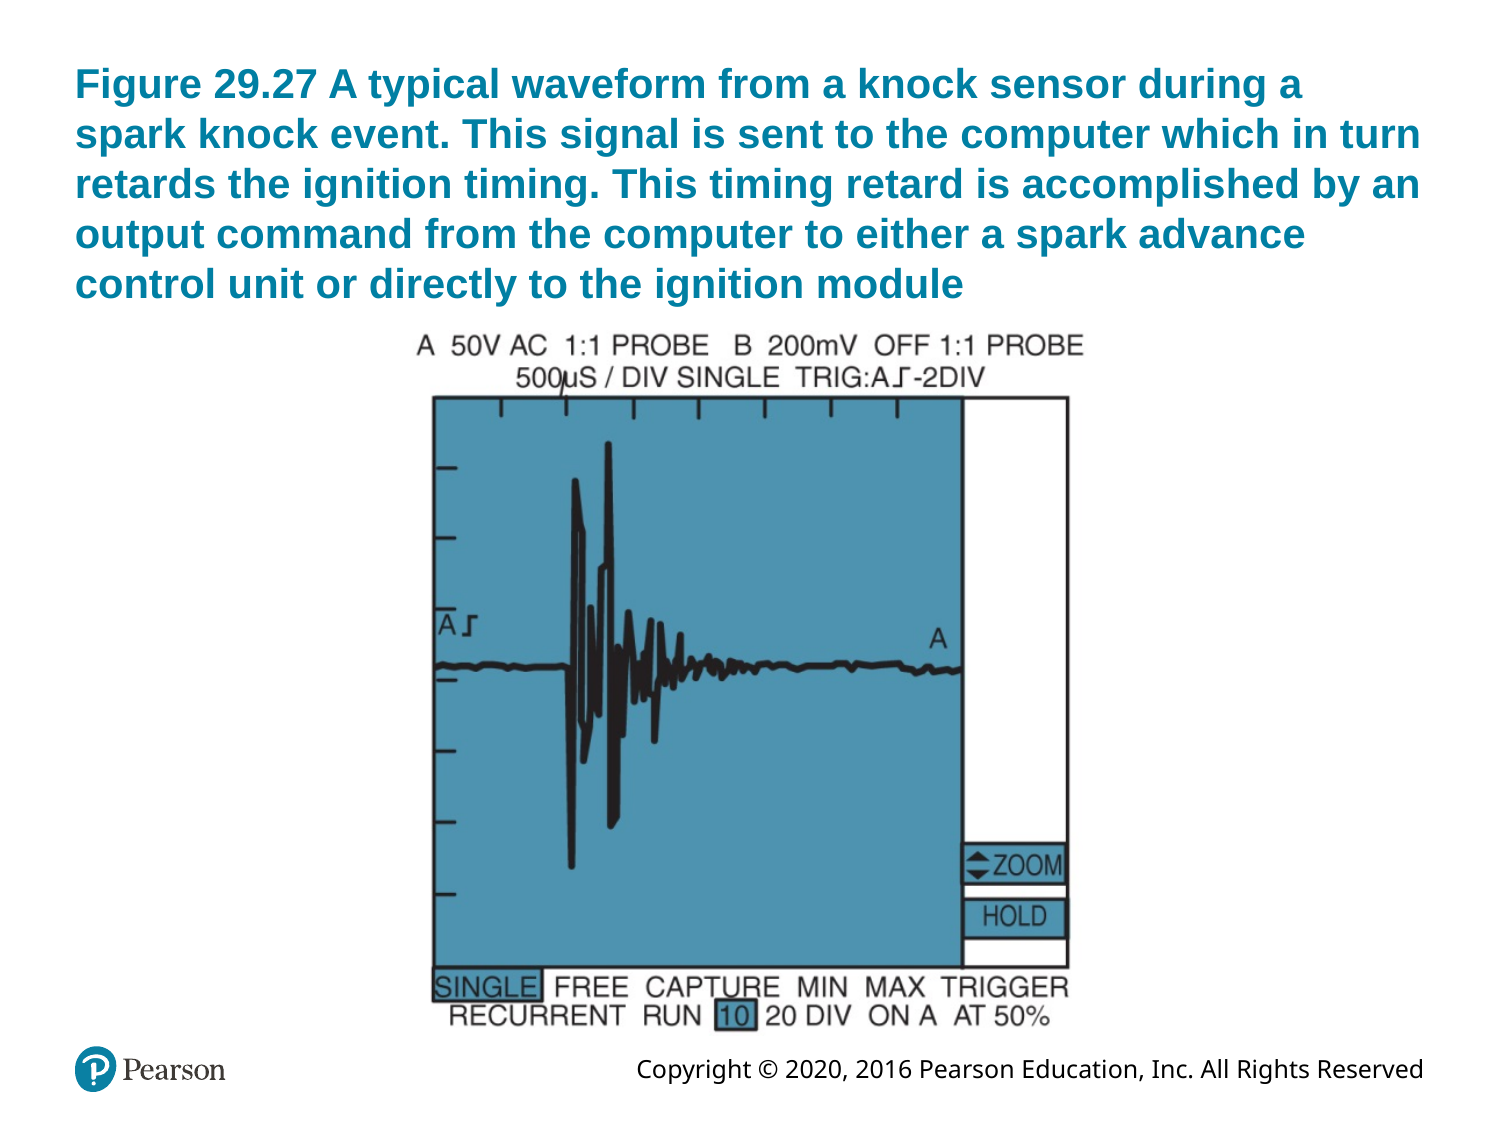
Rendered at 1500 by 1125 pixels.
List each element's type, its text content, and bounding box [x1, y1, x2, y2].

title Figure 29.27 A typical waveform from a knock sensor during a spark knock event. This signal is sent to the computer which in turn retards the ignition timing. This timing retard is accomplished by an output command from the computer to either a spark advance control unit or directly to the ignition module [74, 56, 1425, 308]
picture [411, 330, 1089, 1037]
